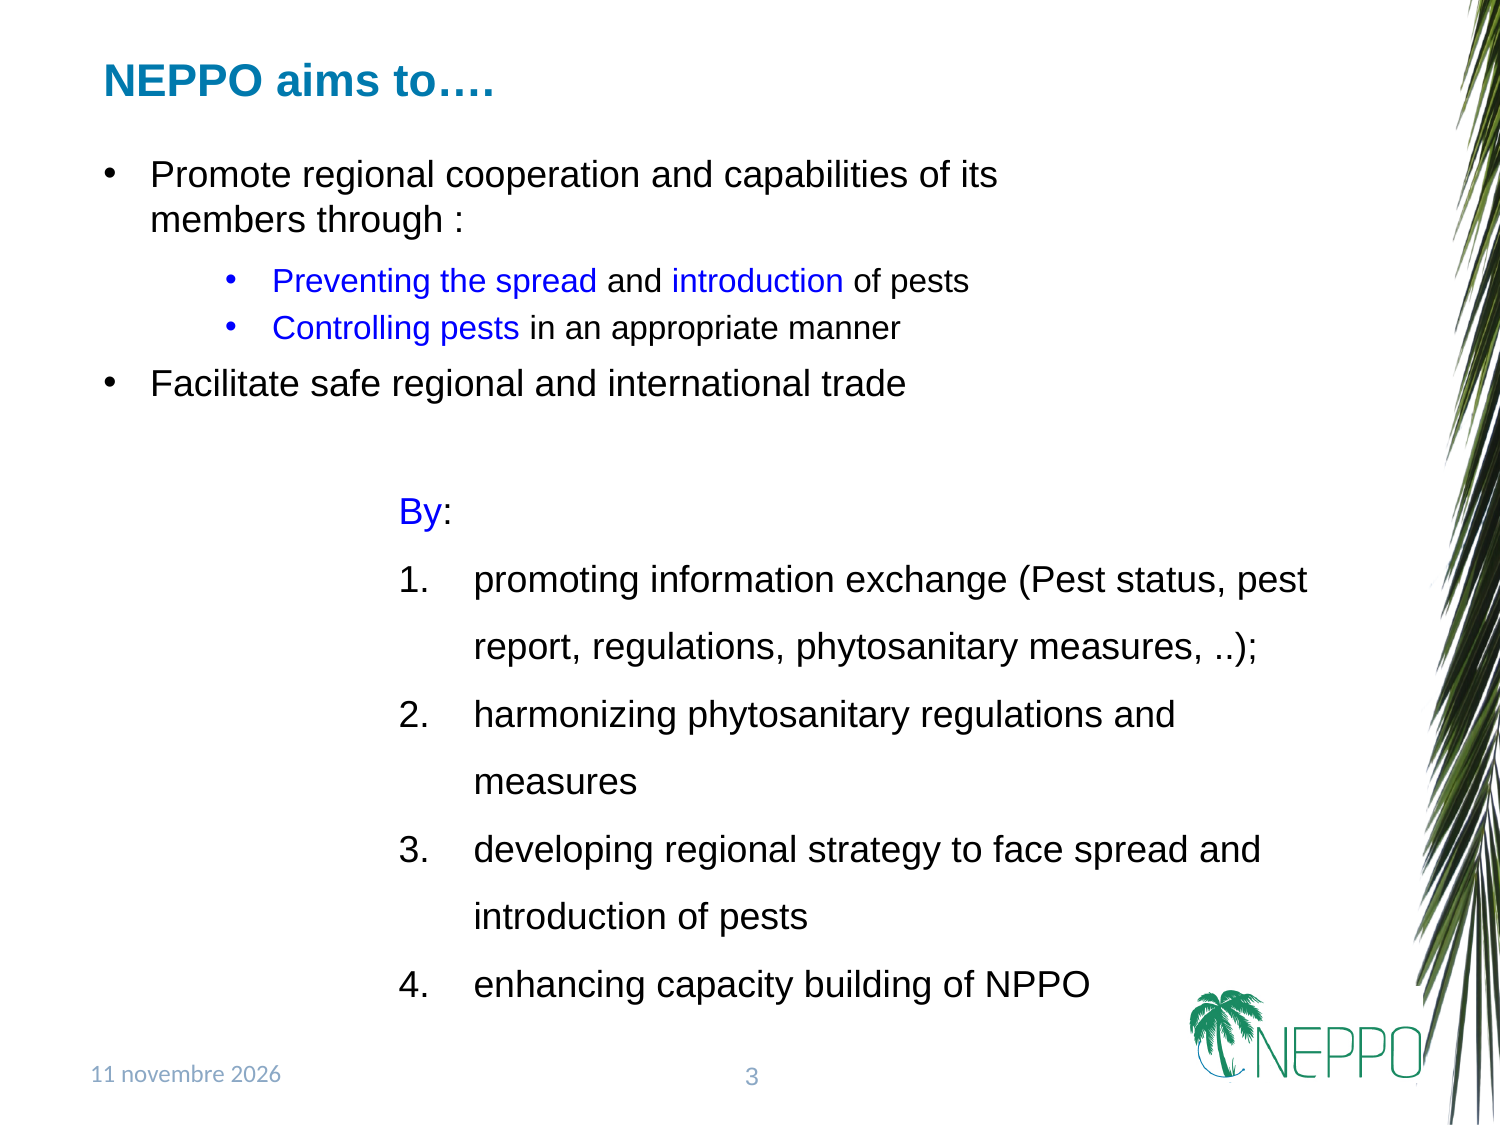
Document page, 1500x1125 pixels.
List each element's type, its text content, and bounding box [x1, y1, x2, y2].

title NEPPO aims to…. [88, 42, 1338, 119]
slide_number 3 [577, 1045, 928, 1106]
picture [1187, 0, 1500, 1124]
text_box By: promoting information exchange (Pest status, pest report, regulations, phytosanitary measures, ..); harmonizing phytosanitary regulations and measures developing regional strategy to face spread and introduction of pests enhancing capacity building of NPPO [383, 457, 1365, 1013]
list Promote regional cooperation and capabilities of its members through : Preventing the spread and introduction of pests Controlling pests in an appropriate manner Facilitate safe regional and international trade [88, 142, 1105, 433]
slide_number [75, 1042, 425, 1103]
